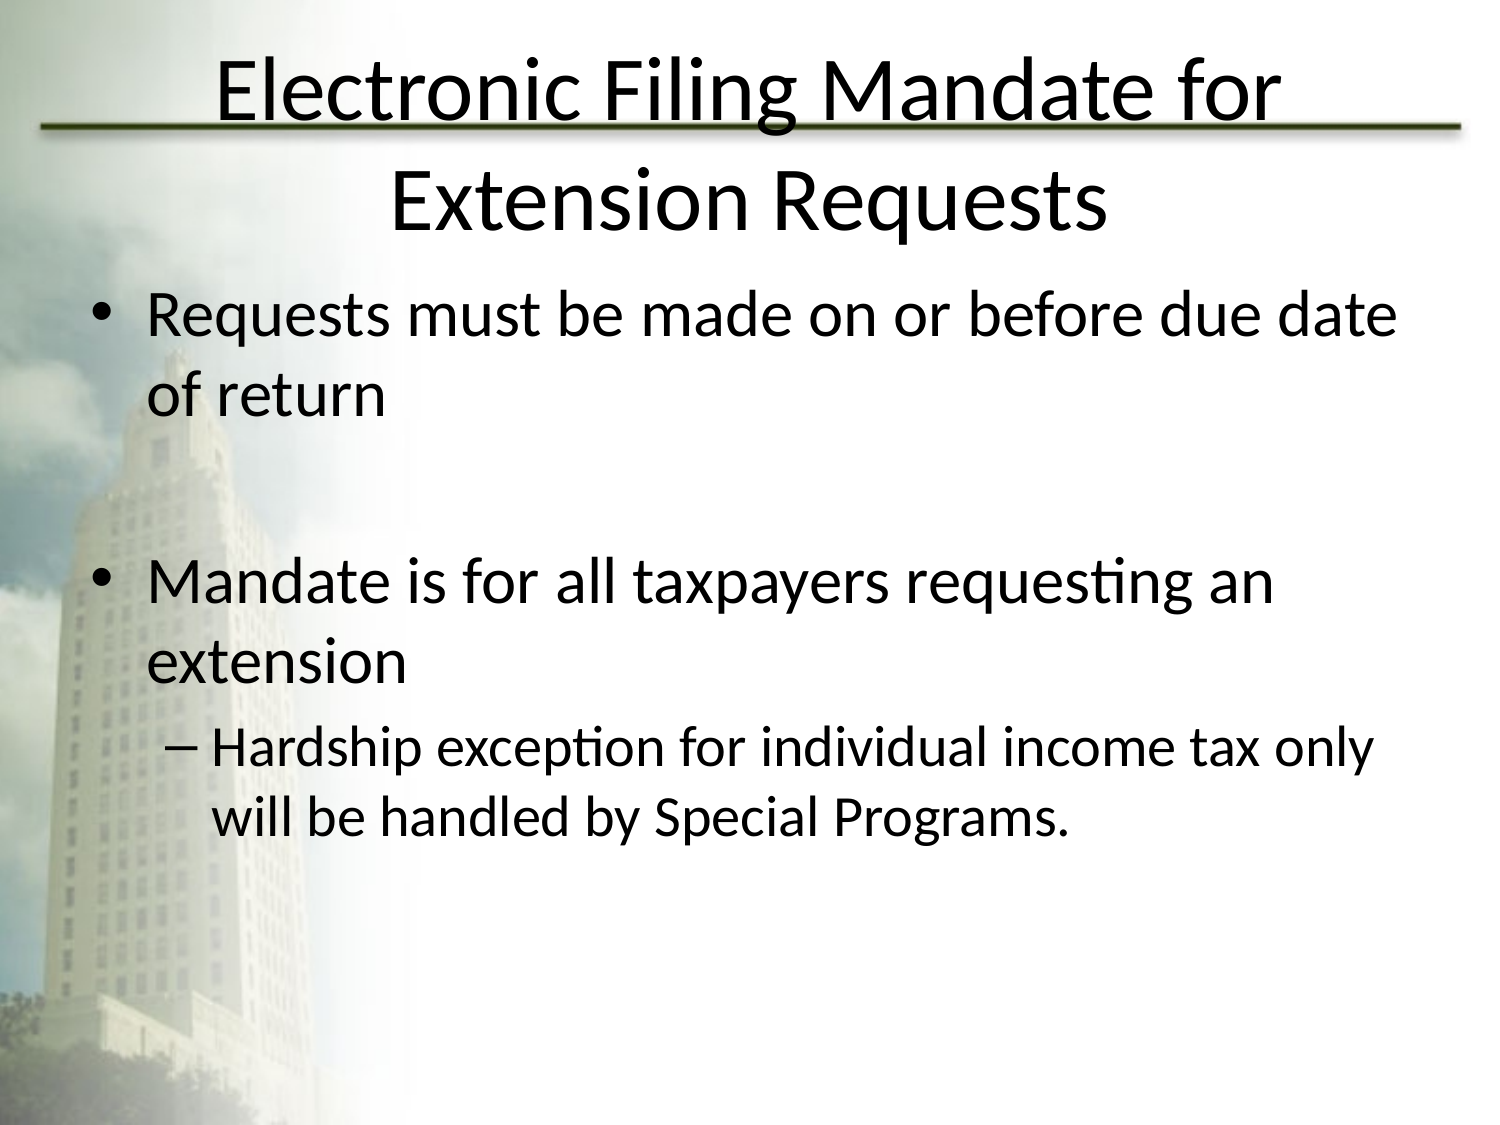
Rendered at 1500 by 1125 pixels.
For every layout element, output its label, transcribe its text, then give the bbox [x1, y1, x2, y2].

title Electronic Filing Mandate for Extension Requests [74, 44, 1426, 233]
picture [0, 0, 1500, 1125]
list Requests must be made on or before due date of return Mandate is for all taxpayers requesting an extension Hardship exception for individual income tax only will be handled by Special Programs. [74, 262, 1426, 1006]
